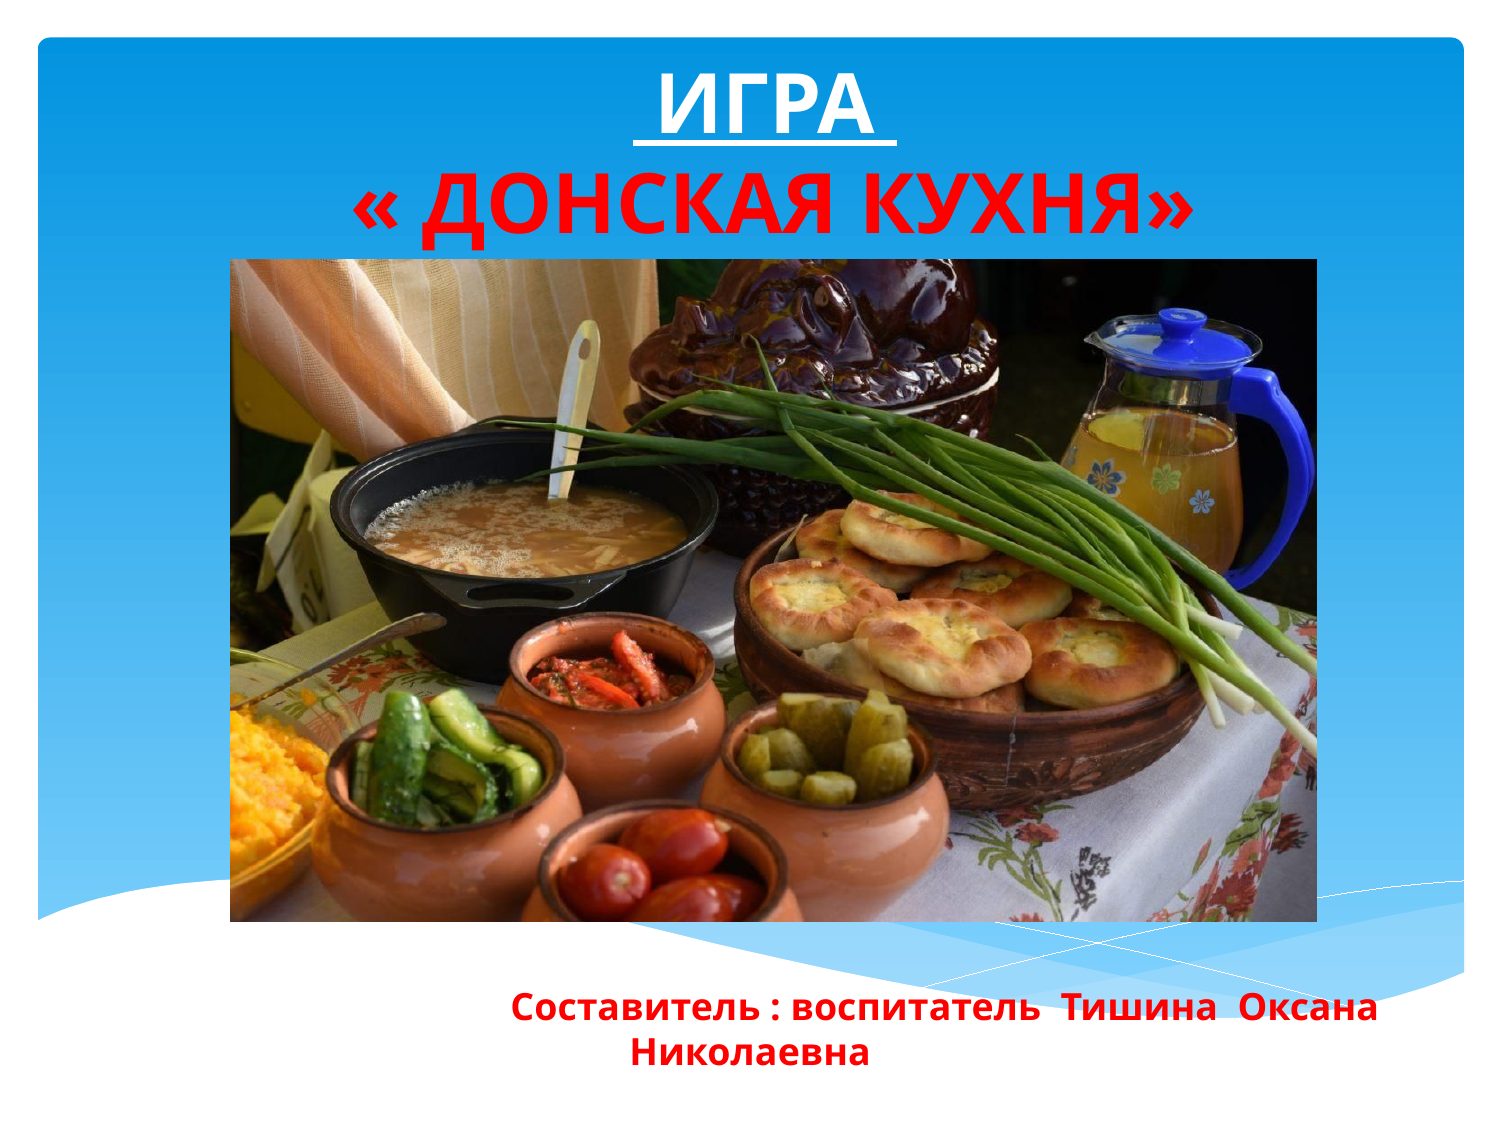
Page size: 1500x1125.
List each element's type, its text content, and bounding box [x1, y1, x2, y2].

text_box Составитель : воспитатель Тишина Оксана Николаевна [77, 975, 1424, 1081]
picture [229, 259, 1318, 922]
text_box ИГРА « ДОНСКАЯ КУХНЯ» [147, 42, 1400, 258]
